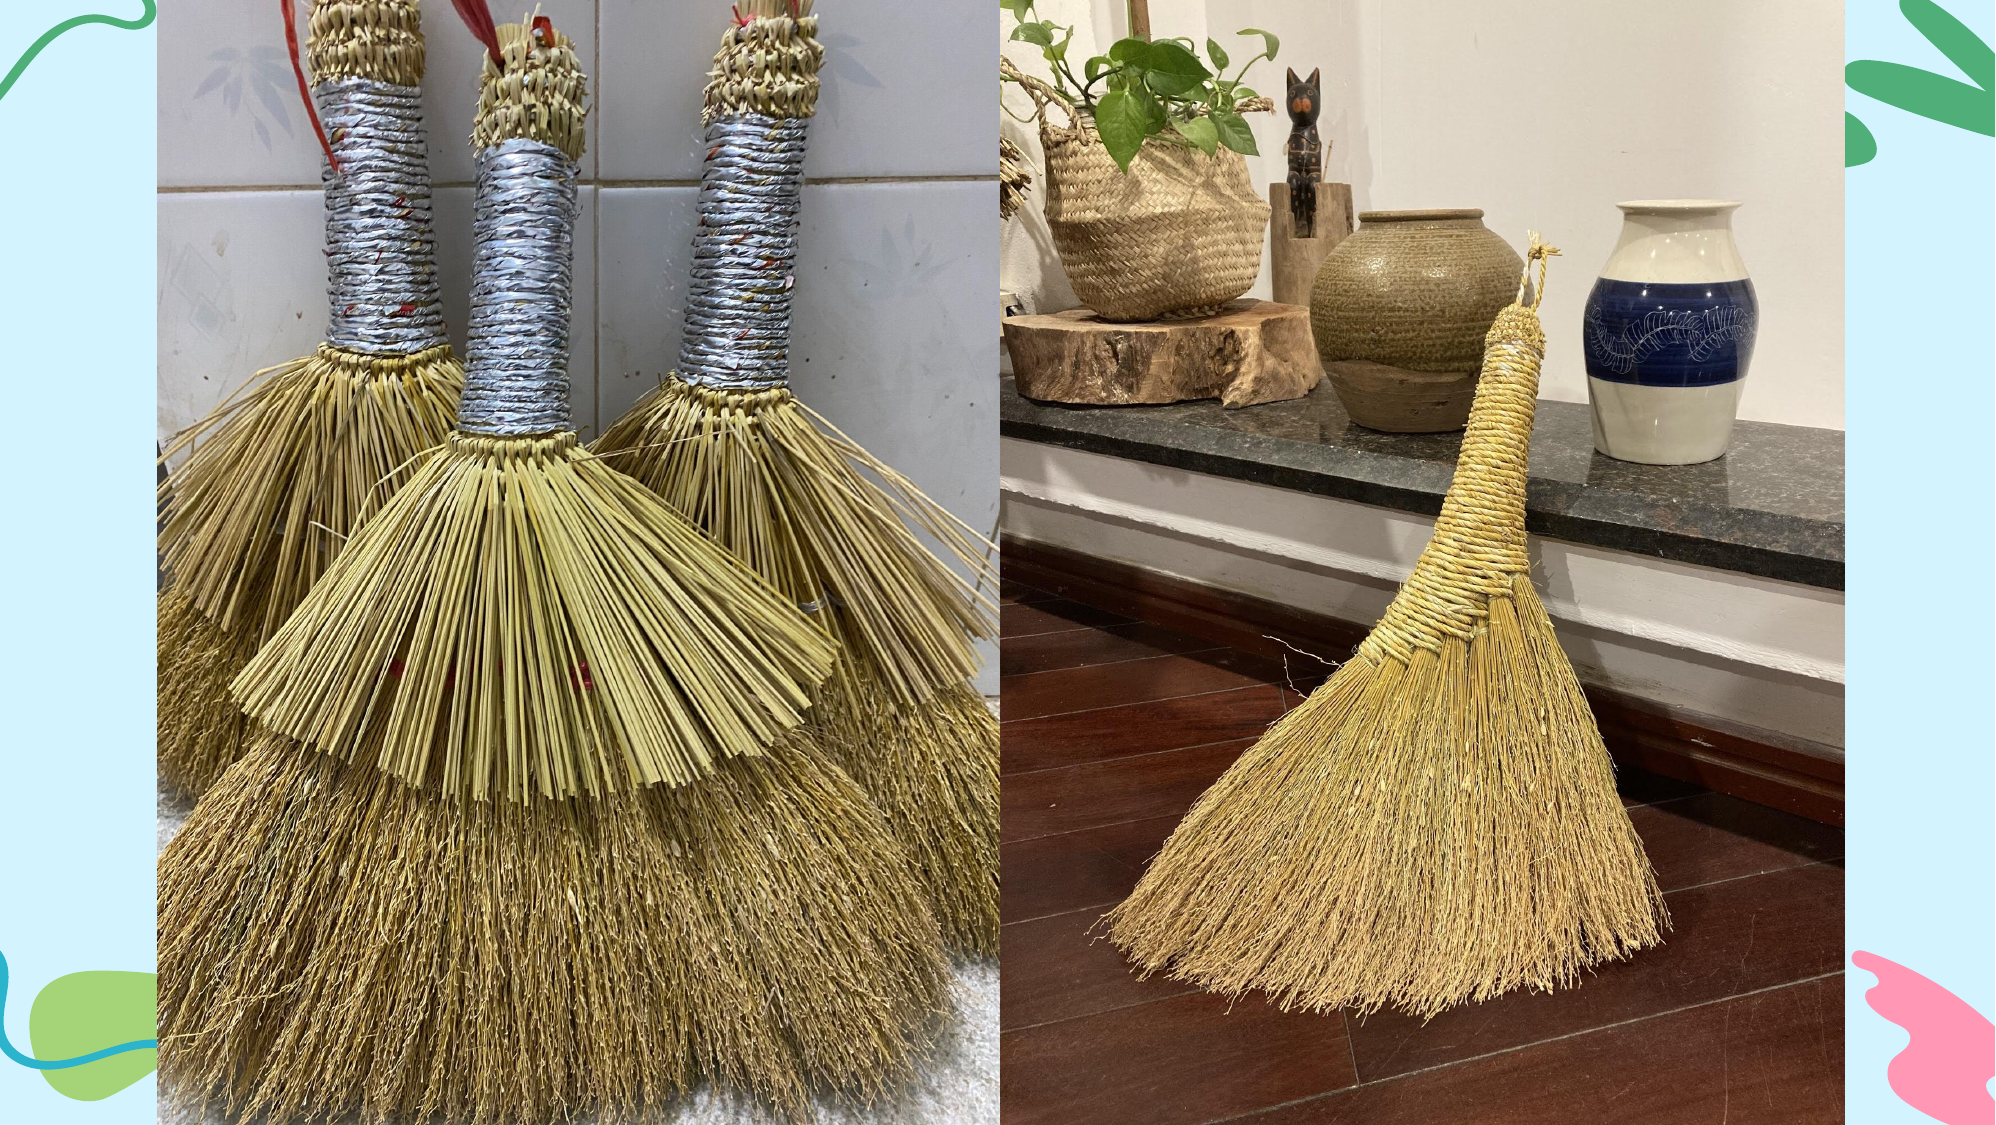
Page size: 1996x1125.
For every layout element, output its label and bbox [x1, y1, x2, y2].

picture [156, 0, 1845, 1125]
